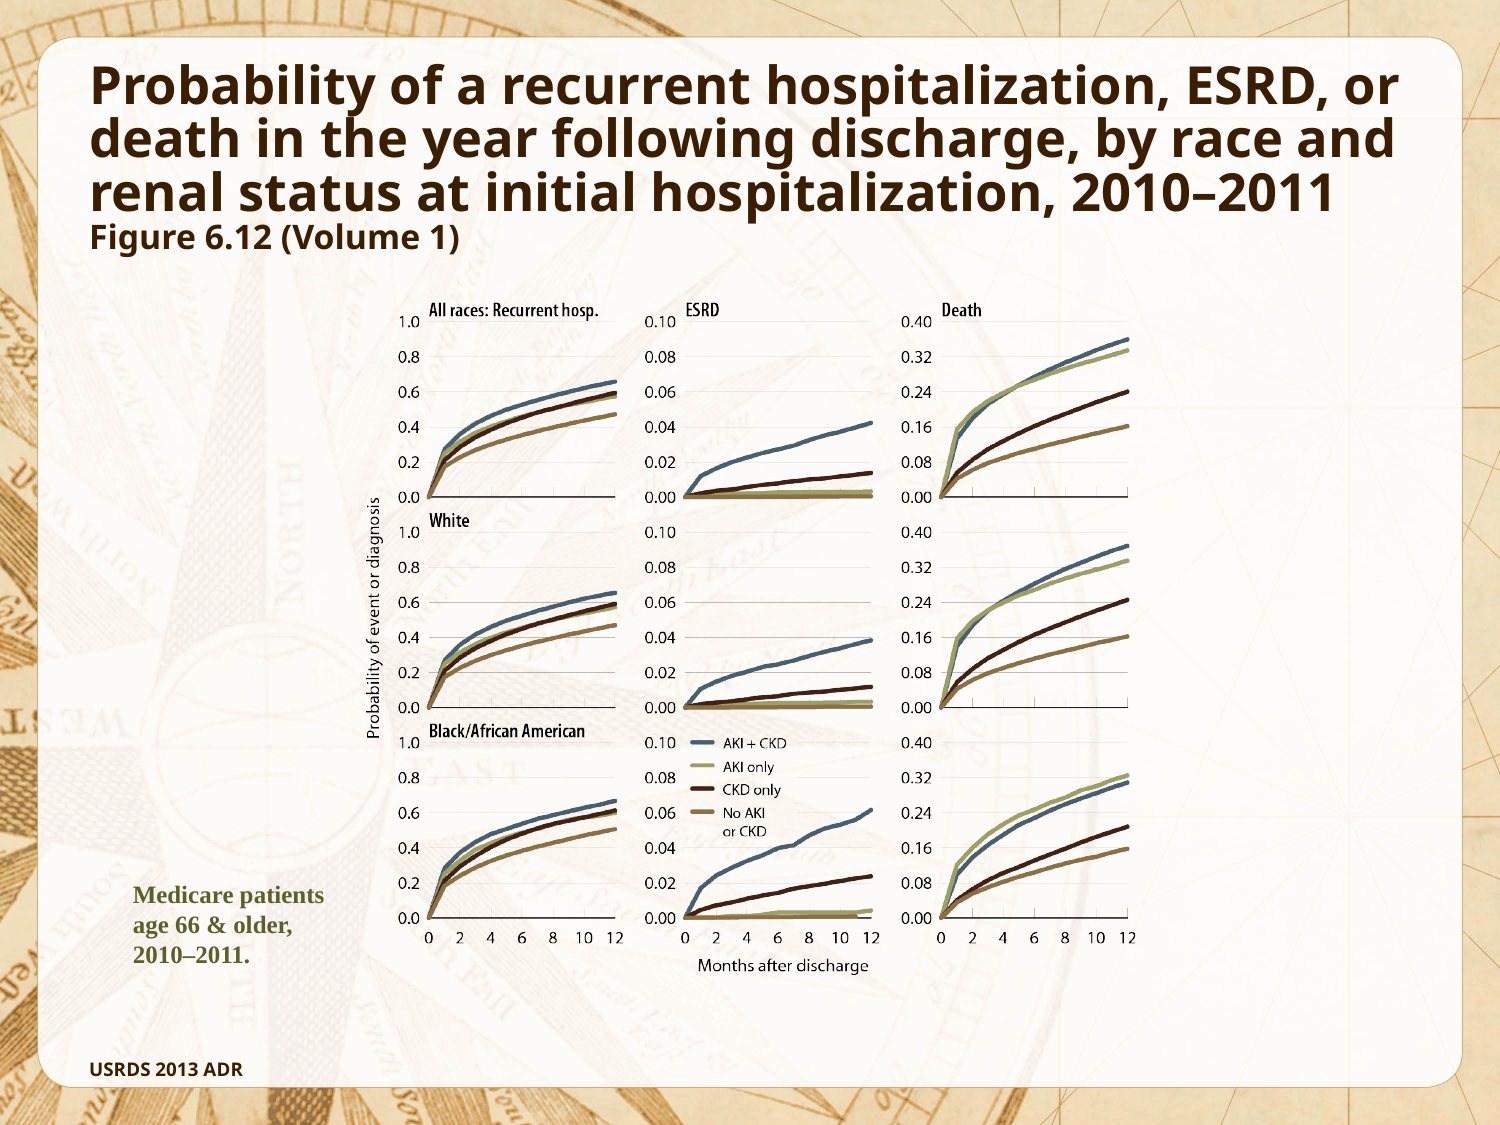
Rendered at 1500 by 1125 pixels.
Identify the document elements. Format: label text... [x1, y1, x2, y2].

title Probability of a recurrent hospitalization, ESRD, or death in the year following discharge, by race and renal status at initial hospitalization, 2010–2011 Figure 6.12 (Volume 1) [74, 45, 1425, 264]
text_box Medicare patients age 66 & older, 2010–2011. [132, 904, 347, 976]
picture [0, 0, 1500, 1125]
